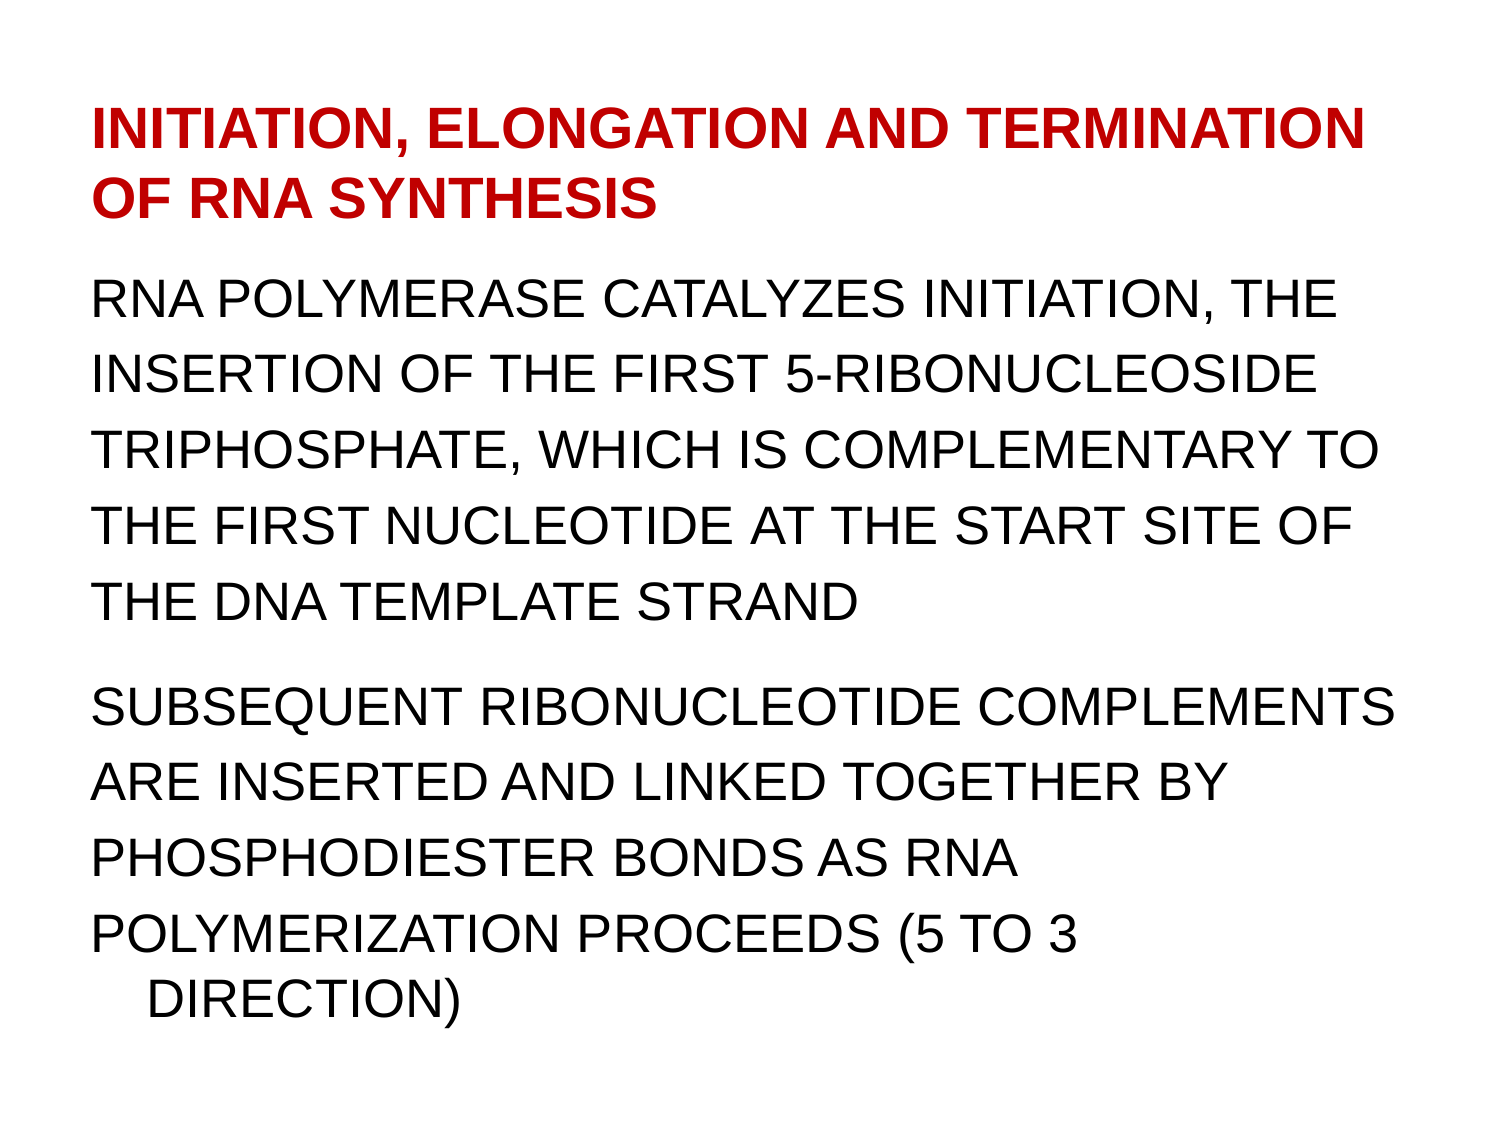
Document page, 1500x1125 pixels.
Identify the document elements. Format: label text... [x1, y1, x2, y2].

list RNA POLYMERASE CATALYZES INITIATION, THE INSERTION OF THE FIRST 5-RIBONUCLEOSIDE TRIPHOSPHATE, WHICH IS COMPLEMENTARY TO THE FIRST NUCLEOTIDE AT THE START SITE OF THE DNA TEMPLATE STRAND SUBSEQUENT RIBONUCLEOTIDE COMPLEMENTS ARE INSERTED AND LINKED TOGETHER BY PHOSPHODIESTER BONDS AS RNA POLYMERIZATION PROCEEDS (5 TO 3 DIRECTION) [75, 255, 1425, 1083]
title INITIATION, ELONGATION AND TERMINATION OF RNA SYNTHESIS [76, 66, 1427, 254]
